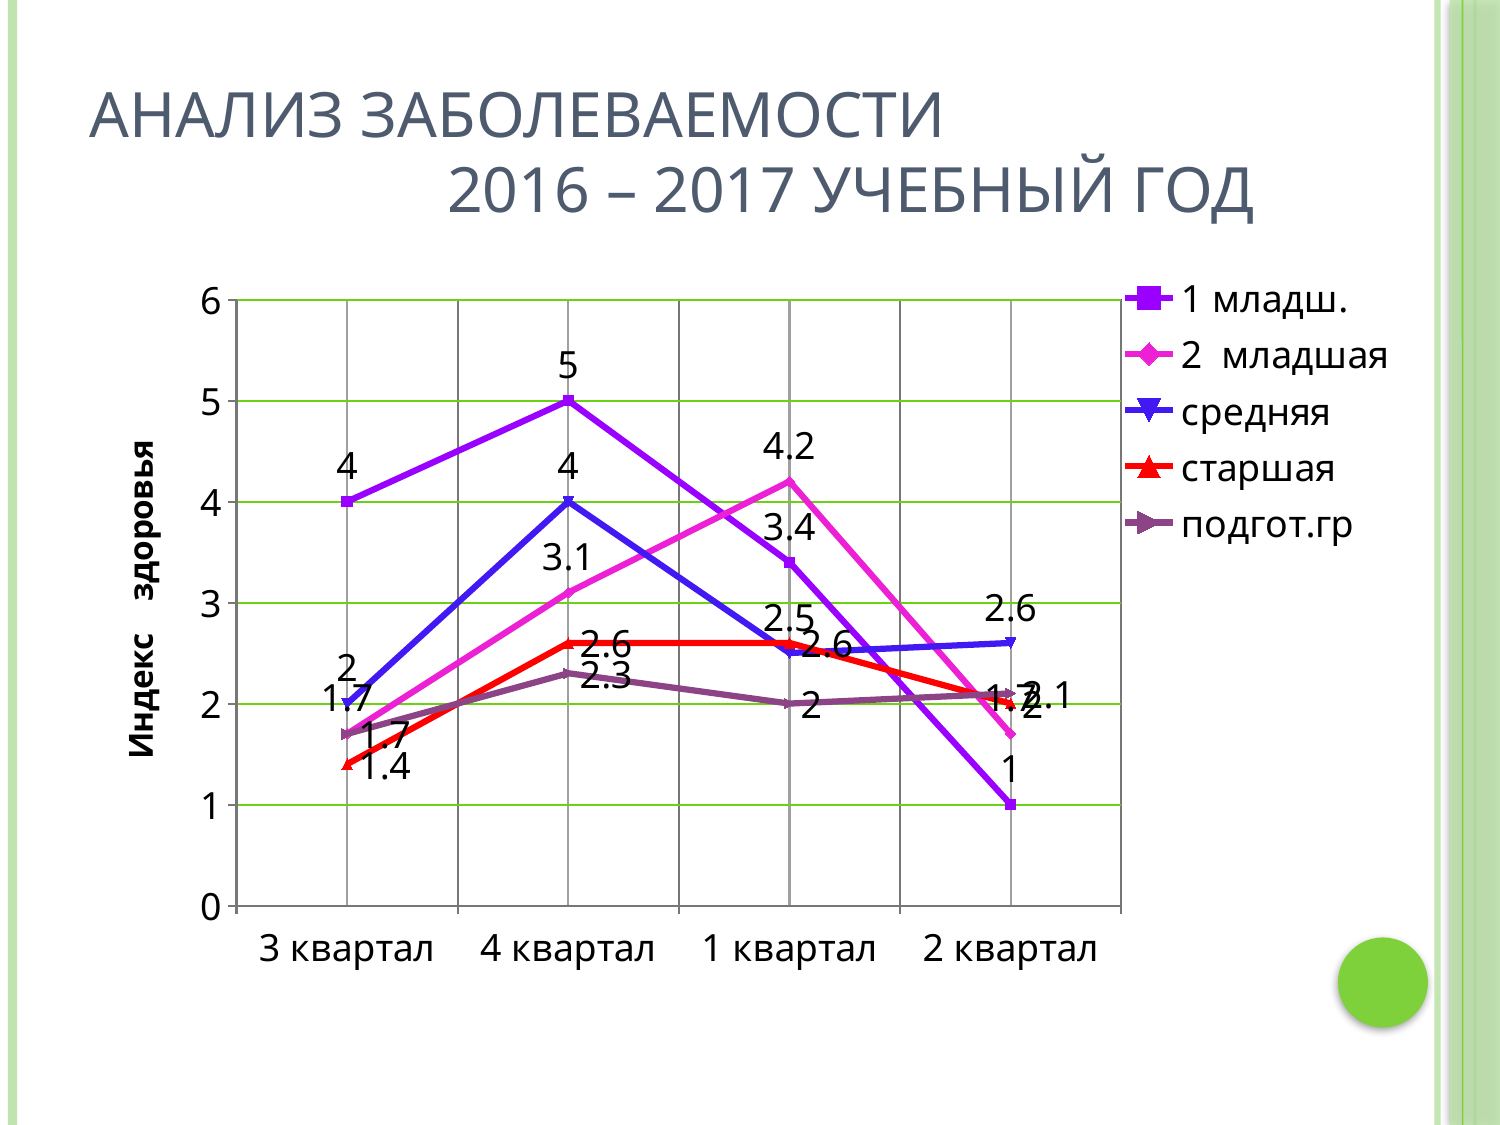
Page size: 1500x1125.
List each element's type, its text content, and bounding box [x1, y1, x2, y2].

chart [74, 261, 1412, 1001]
title Анализ заболеваемости 2016 – 2017 учебный год [75, 45, 1300, 233]
